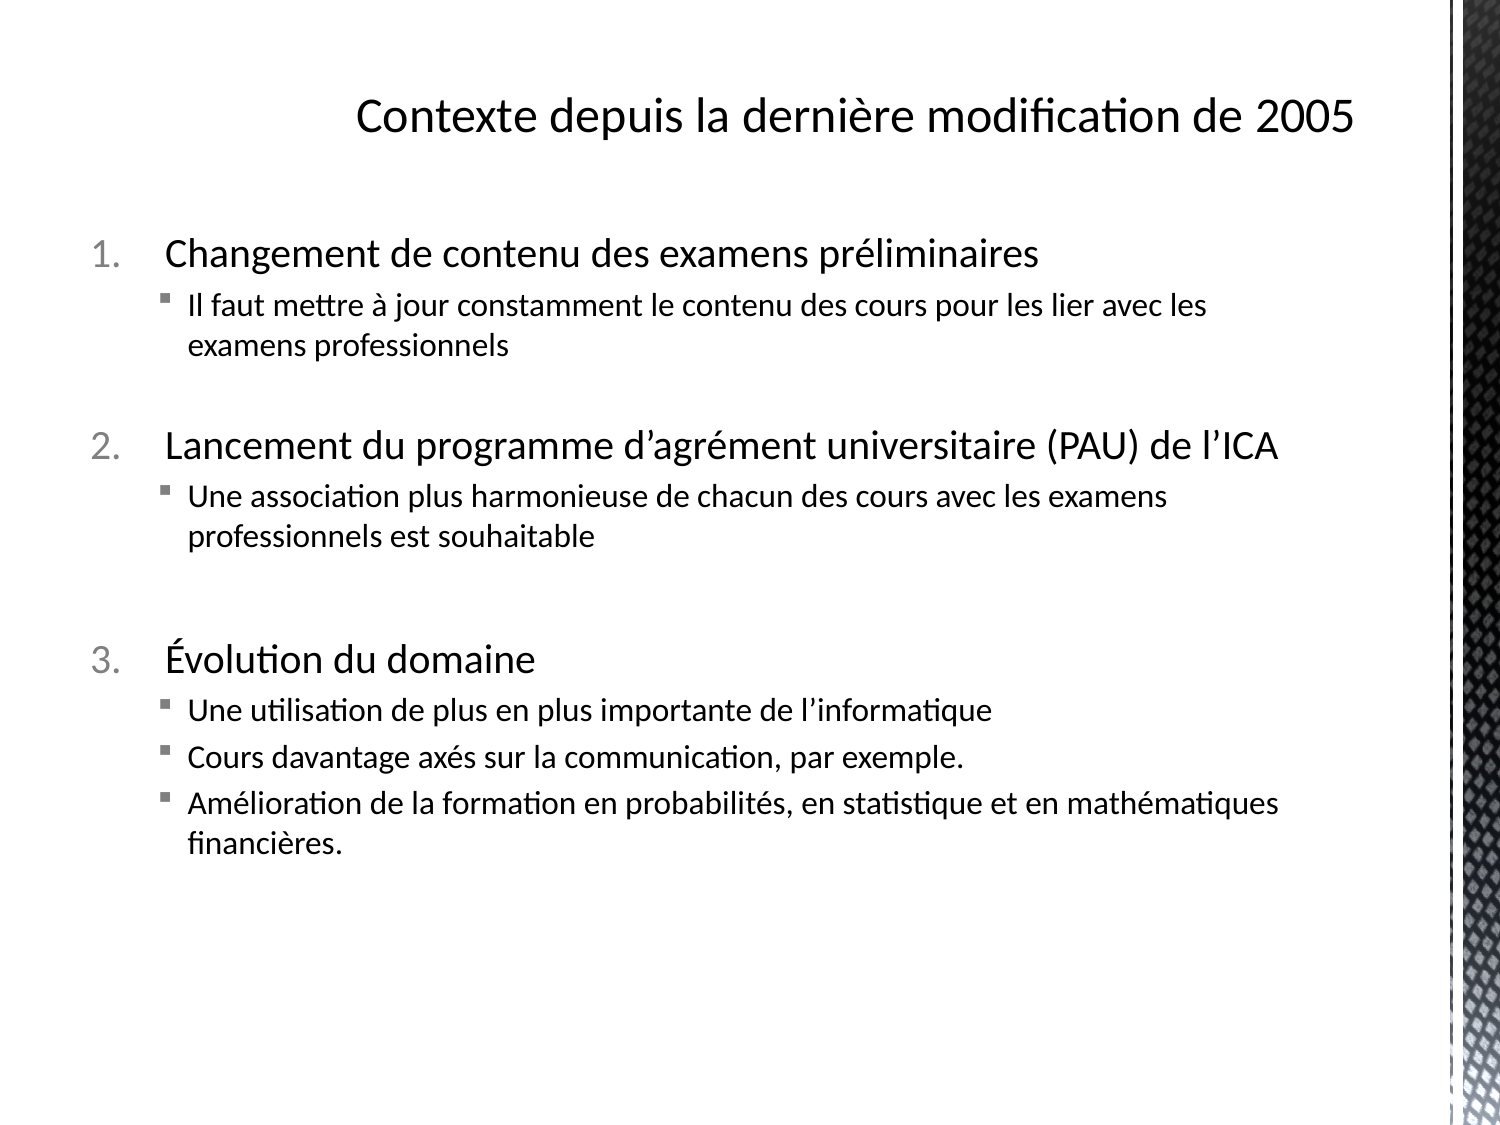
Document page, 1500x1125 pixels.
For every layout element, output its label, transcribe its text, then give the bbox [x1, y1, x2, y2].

list Changement de contenu des examens préliminaires Il faut mettre à jour constamment le contenu des cours pour les lier avec les examens professionnels Lancement du programme d’agrément universitaire (PAU) de l’ICA Une association plus harmonieuse de chacun des cours avec les examens professionnels est souhaitable Évolution du domaine Une utilisation de plus en plus importante de l’informatique Cours davantage axés sur la communication, par exemple. Amélioration de la formation en probabilités, en statistique et en mathématiques financières. [75, 75, 1329, 1013]
title Contexte depuis la dernière modification de 2005 [289, 75, 1424, 173]
picture [1447, 0, 1500, 1125]
